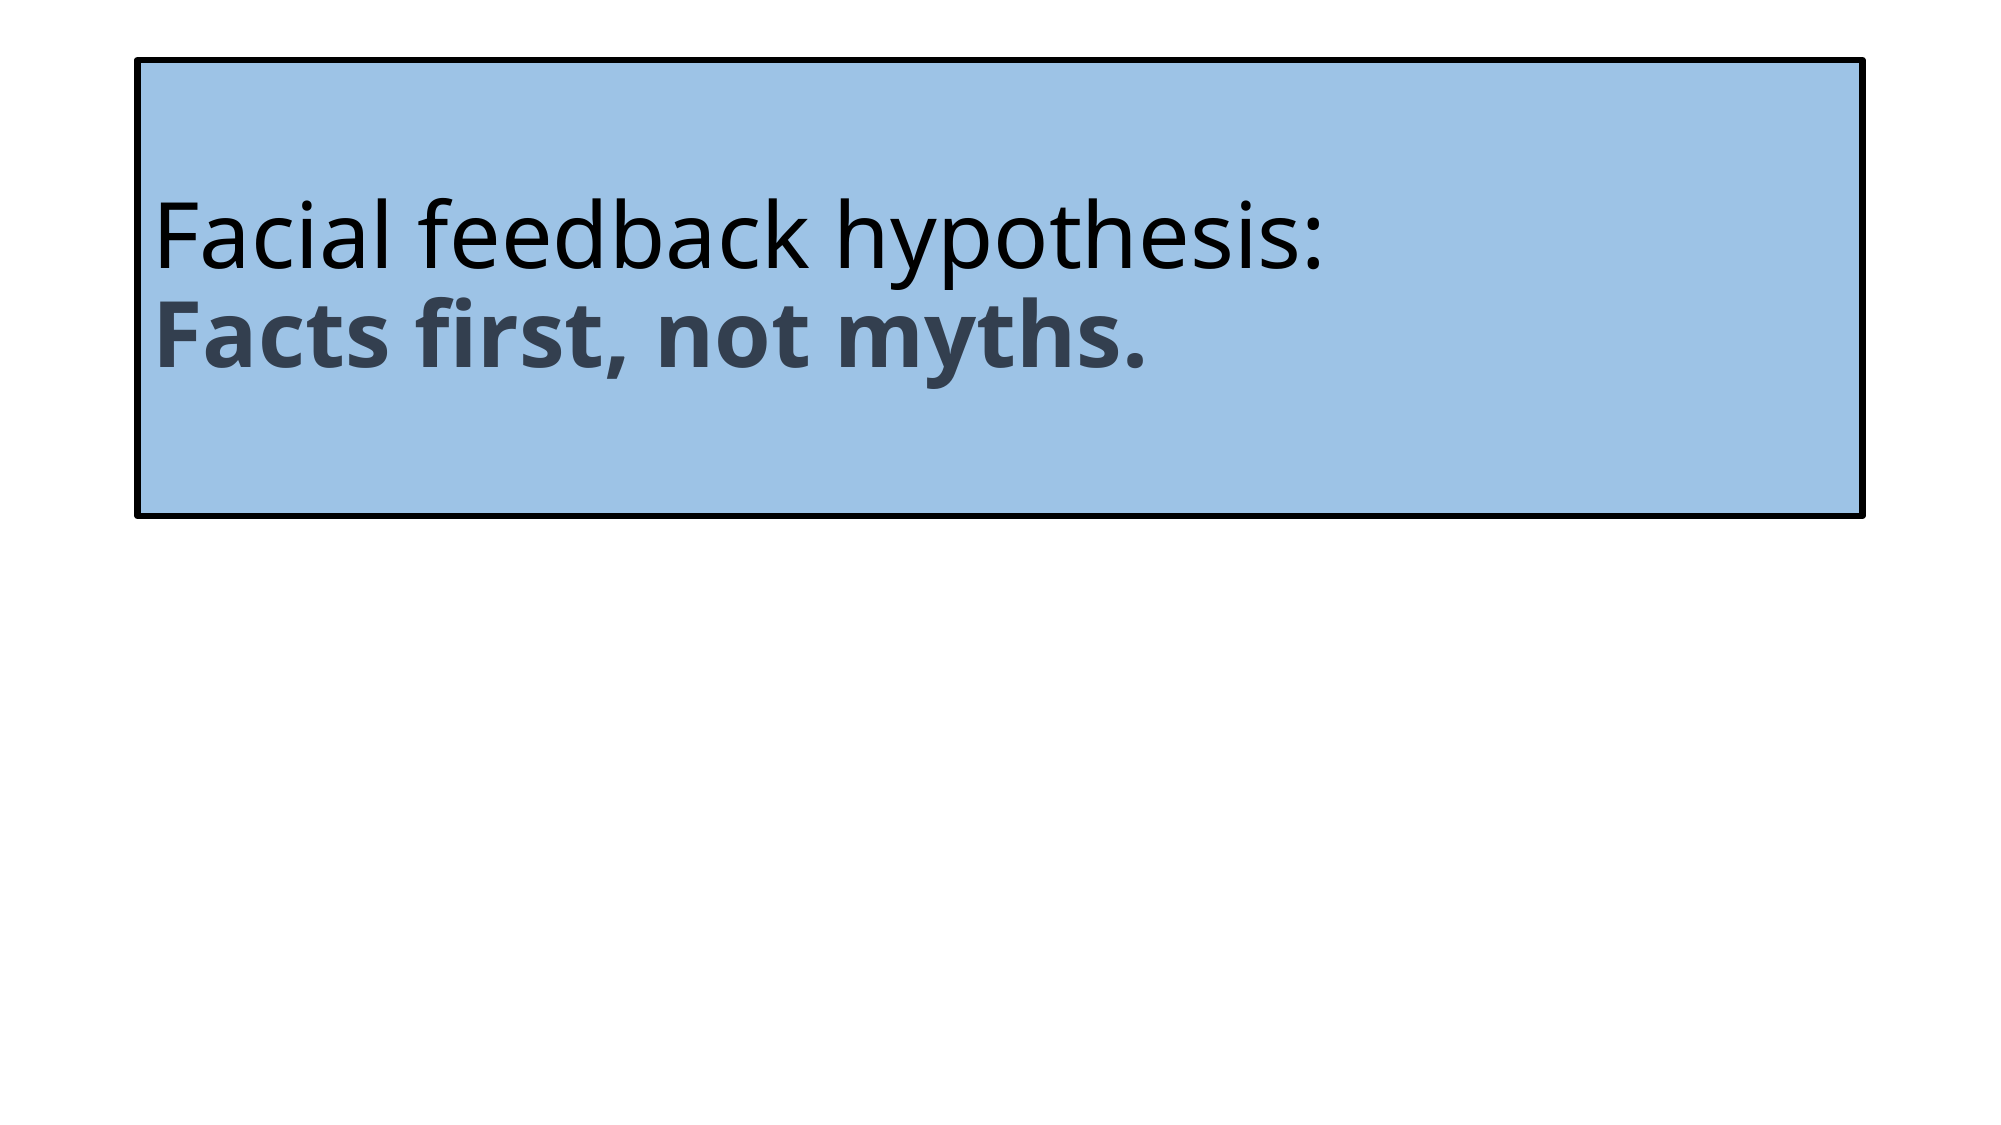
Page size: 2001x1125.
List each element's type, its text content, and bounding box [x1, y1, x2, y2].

title Facial feedback hypothesis: Facts first, not myths. [137, 59, 1863, 516]
